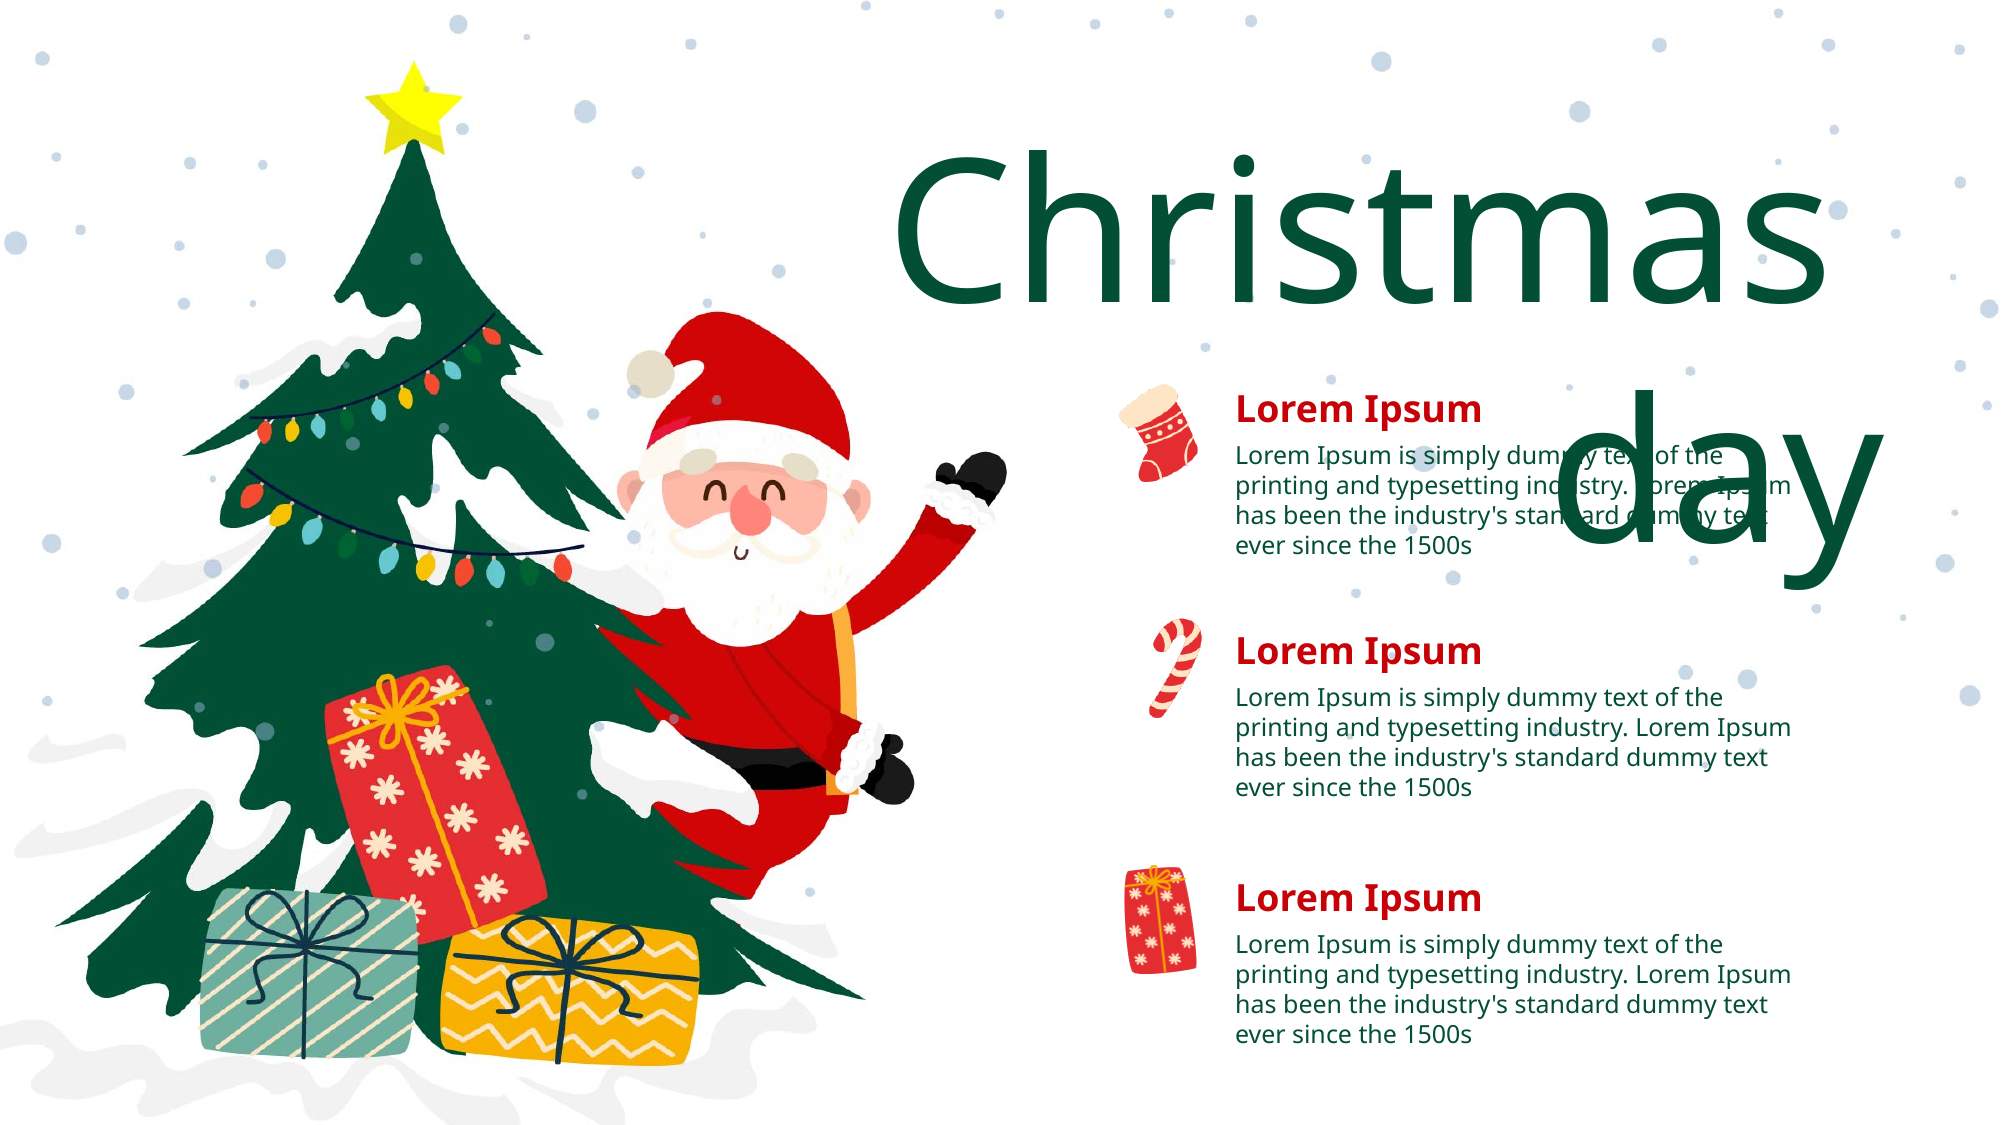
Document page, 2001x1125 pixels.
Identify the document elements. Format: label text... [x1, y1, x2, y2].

picture [0, 0, 2001, 1125]
text_box Lorem Ipsum [1220, 866, 1604, 927]
text_box Lorem Ipsum is simply dummy text of the printing and typesetting industry. Lorem Ipsum has been the industry's standard dummy text ever since the 1500s [1220, 432, 1834, 567]
text_box Lorem Ipsum is simply dummy text of the printing and typesetting industry. Lorem Ipsum has been the industry's standard dummy text ever since the 1500s [1220, 921, 1834, 1057]
text_box Christmas day [541, 94, 1900, 590]
text_box Lorem Ipsum is simply dummy text of the printing and typesetting industry. Lorem Ipsum has been the industry's standard dummy text ever since the 1500s [1220, 674, 1834, 809]
text_box Lorem Ipsum [1220, 377, 1604, 438]
text_box Lorem Ipsum [1220, 619, 1604, 680]
